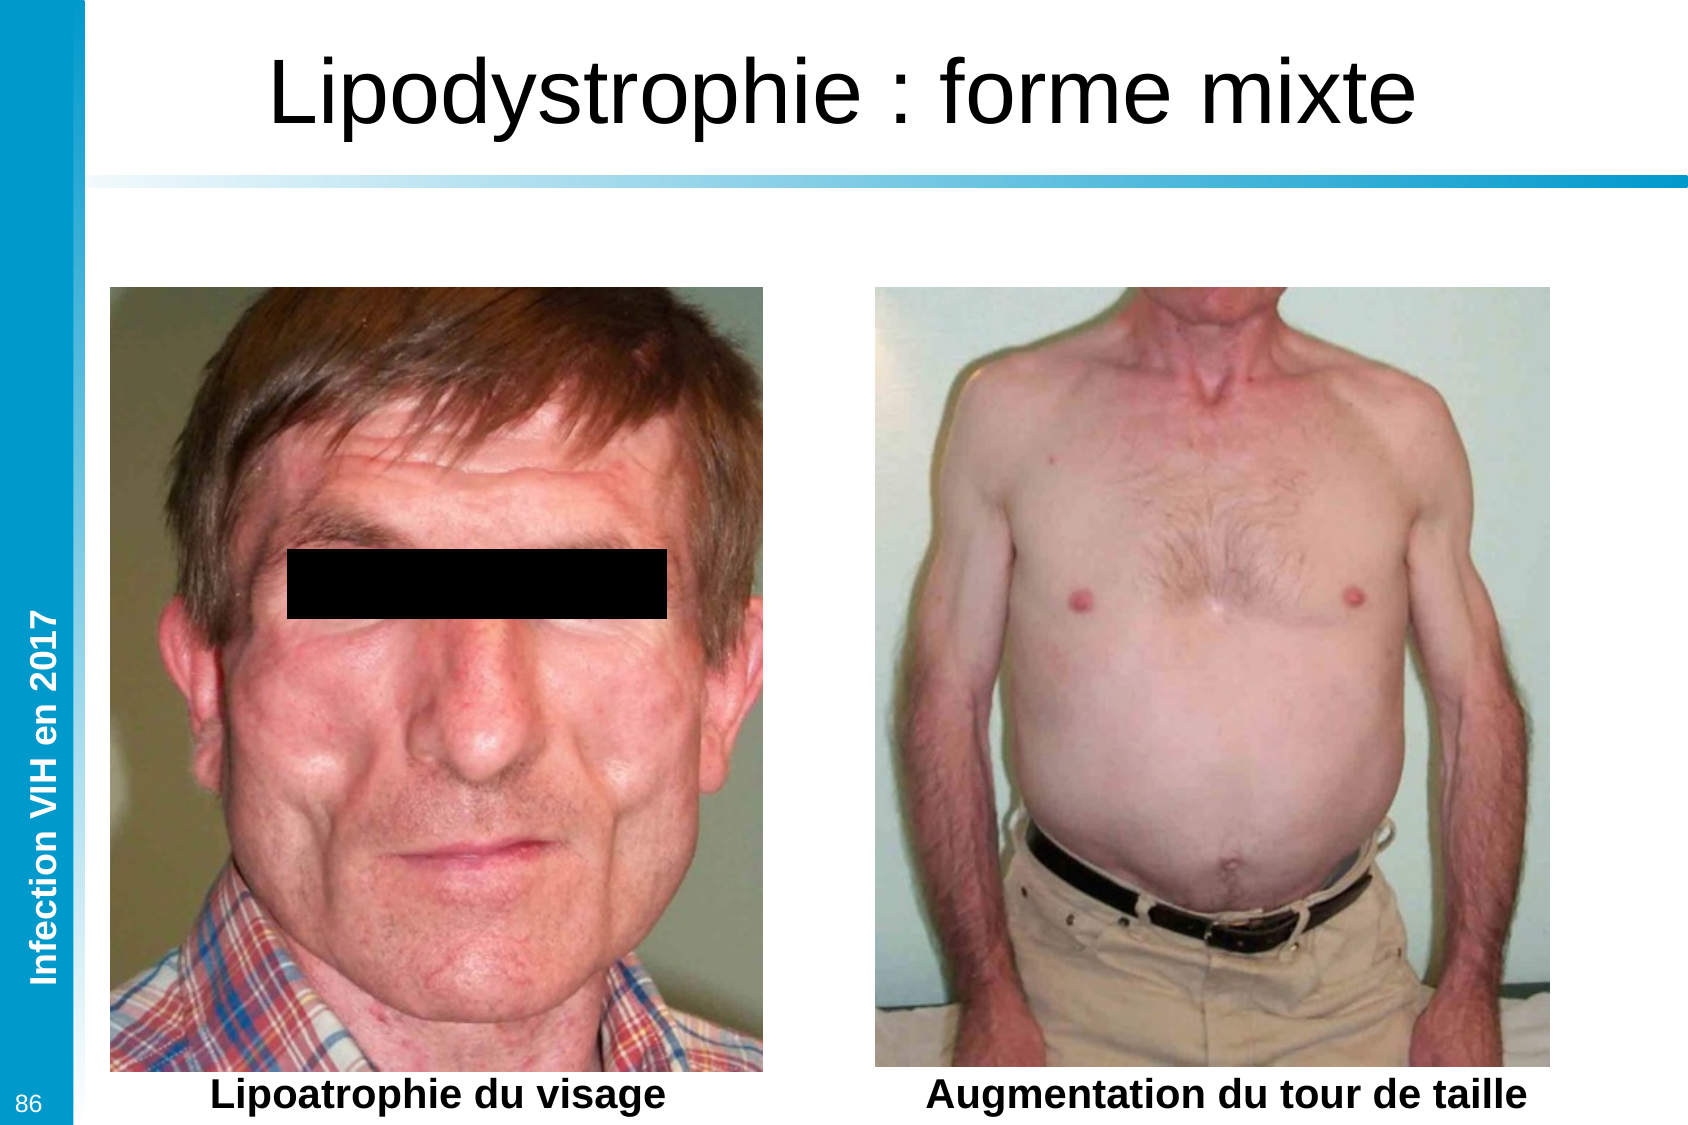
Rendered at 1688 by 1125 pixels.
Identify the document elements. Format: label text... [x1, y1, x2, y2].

title Lipodystrophie : forme mixte [84, 45, 1604, 129]
text_box Lipoatrophie du visage [147, 1080, 753, 1125]
text_box Augmentation du tour de taille [875, 1059, 1602, 1125]
picture [875, 287, 1551, 1067]
picture [109, 287, 763, 1072]
